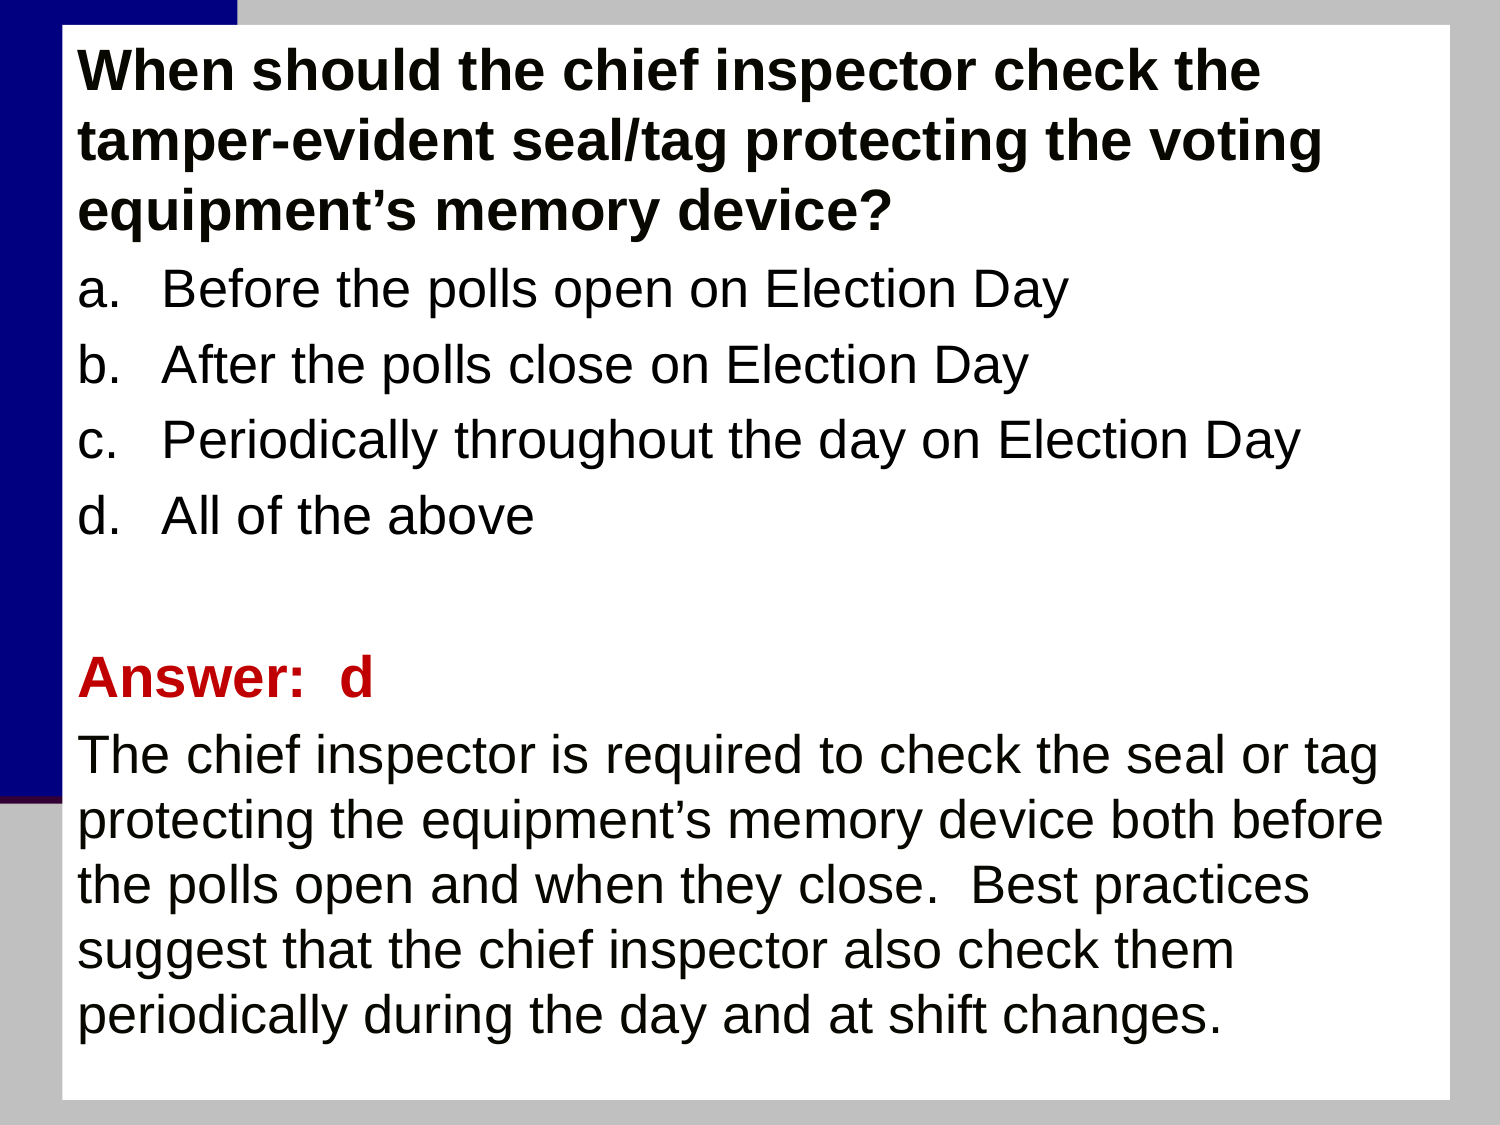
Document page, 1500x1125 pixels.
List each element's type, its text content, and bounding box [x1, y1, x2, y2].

list When should the chief inspector check the tamper-evident seal/tag protecting the voting equipment’s memory device? Before the polls open on Election Day After the polls close on Election Day Periodically throughout the day on Election Day All of the above Answer: d The chief inspector is required to check the seal or tag protecting the equipment’s memory device both before the polls open and when they close. Best practices suggest that the chief inspector also check them periodically during the day and at shift changes. [62, 24, 1450, 1100]
